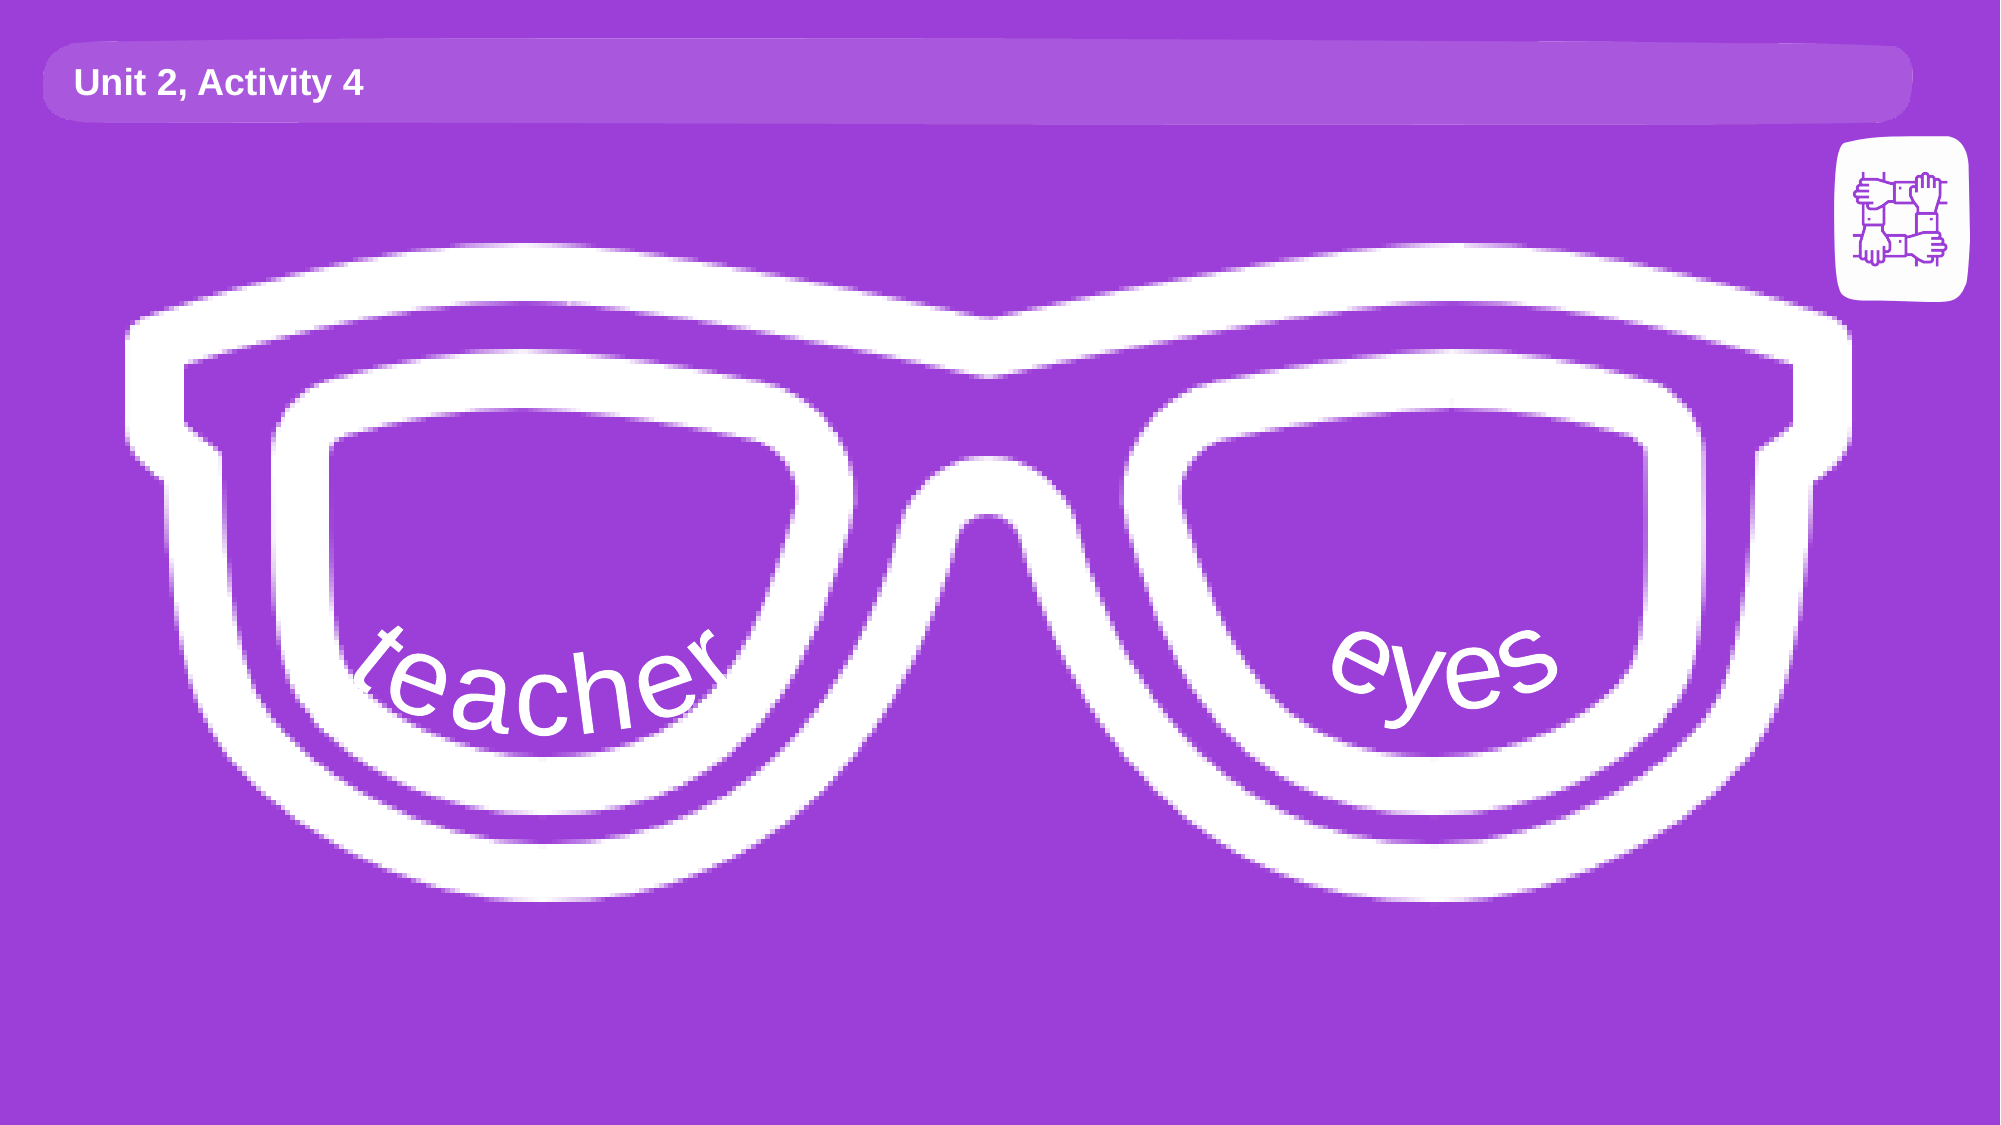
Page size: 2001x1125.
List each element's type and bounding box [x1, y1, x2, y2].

text_box [1817, 136, 1983, 302]
picture [36, 0, 1920, 1125]
